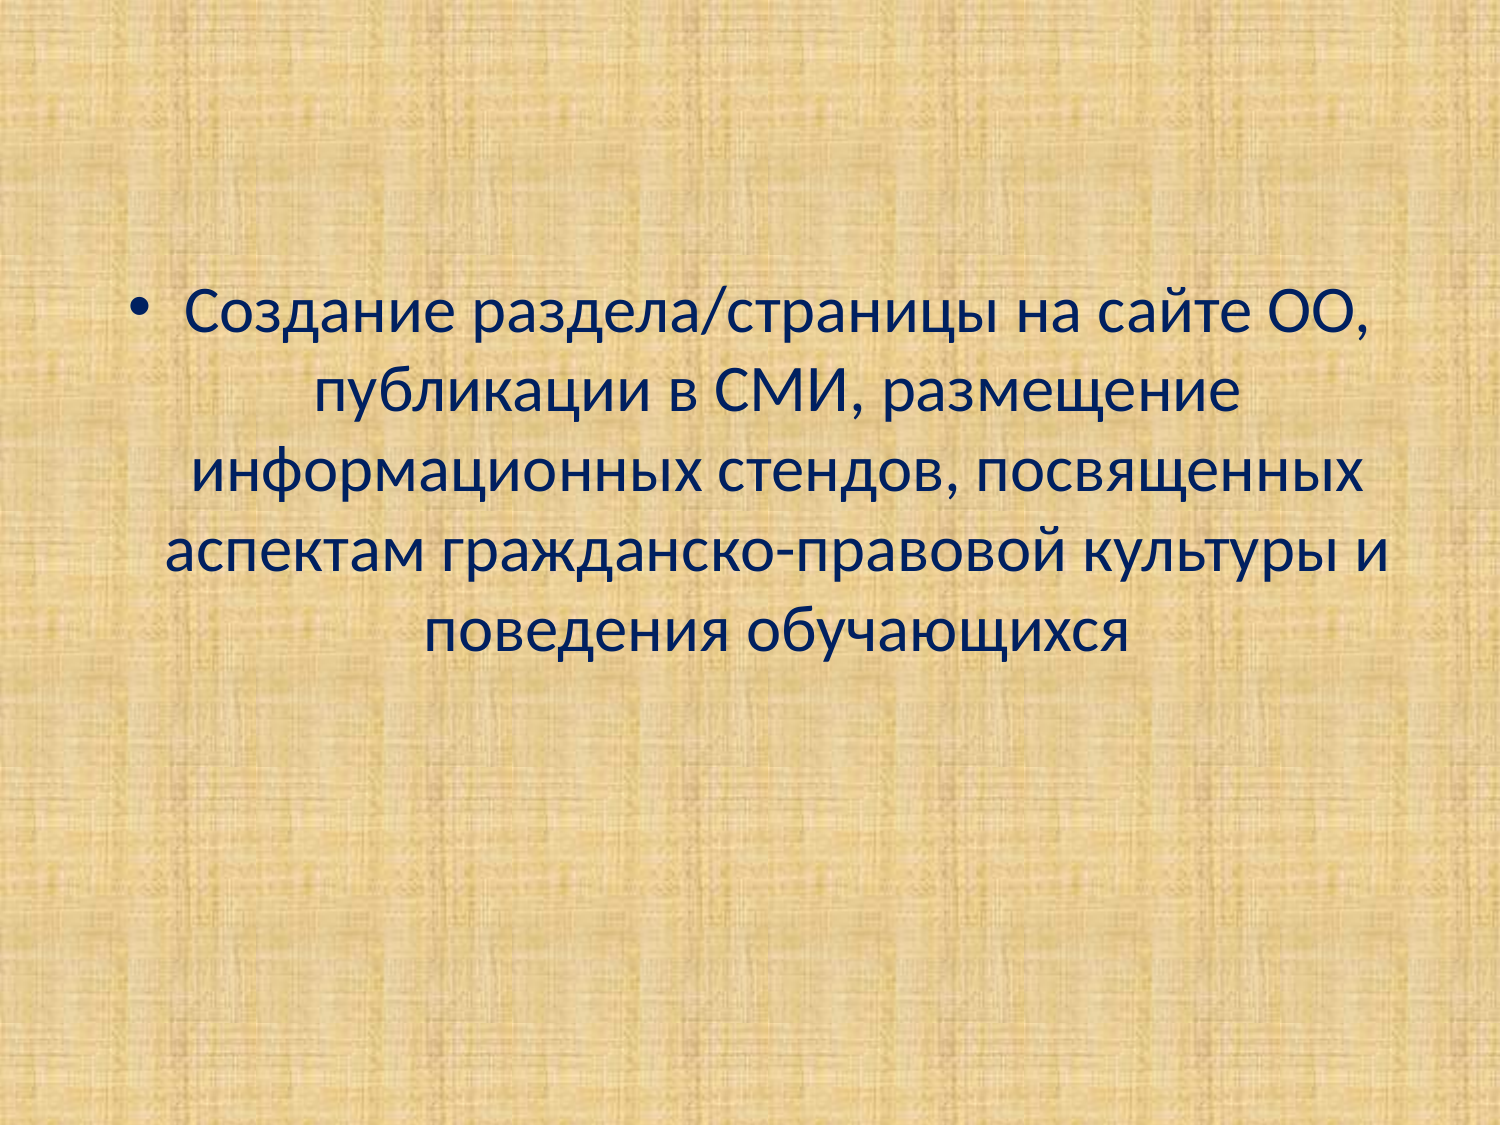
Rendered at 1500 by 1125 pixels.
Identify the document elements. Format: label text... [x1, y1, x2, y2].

picture [0, 0, 1500, 1125]
list Создание раздела/страницы на сайте ОО, публикации в СМИ, размещение информационных стендов, посвященных аспектам гражданско-правовой культуры и поведения обучающихся [75, 257, 1425, 1005]
